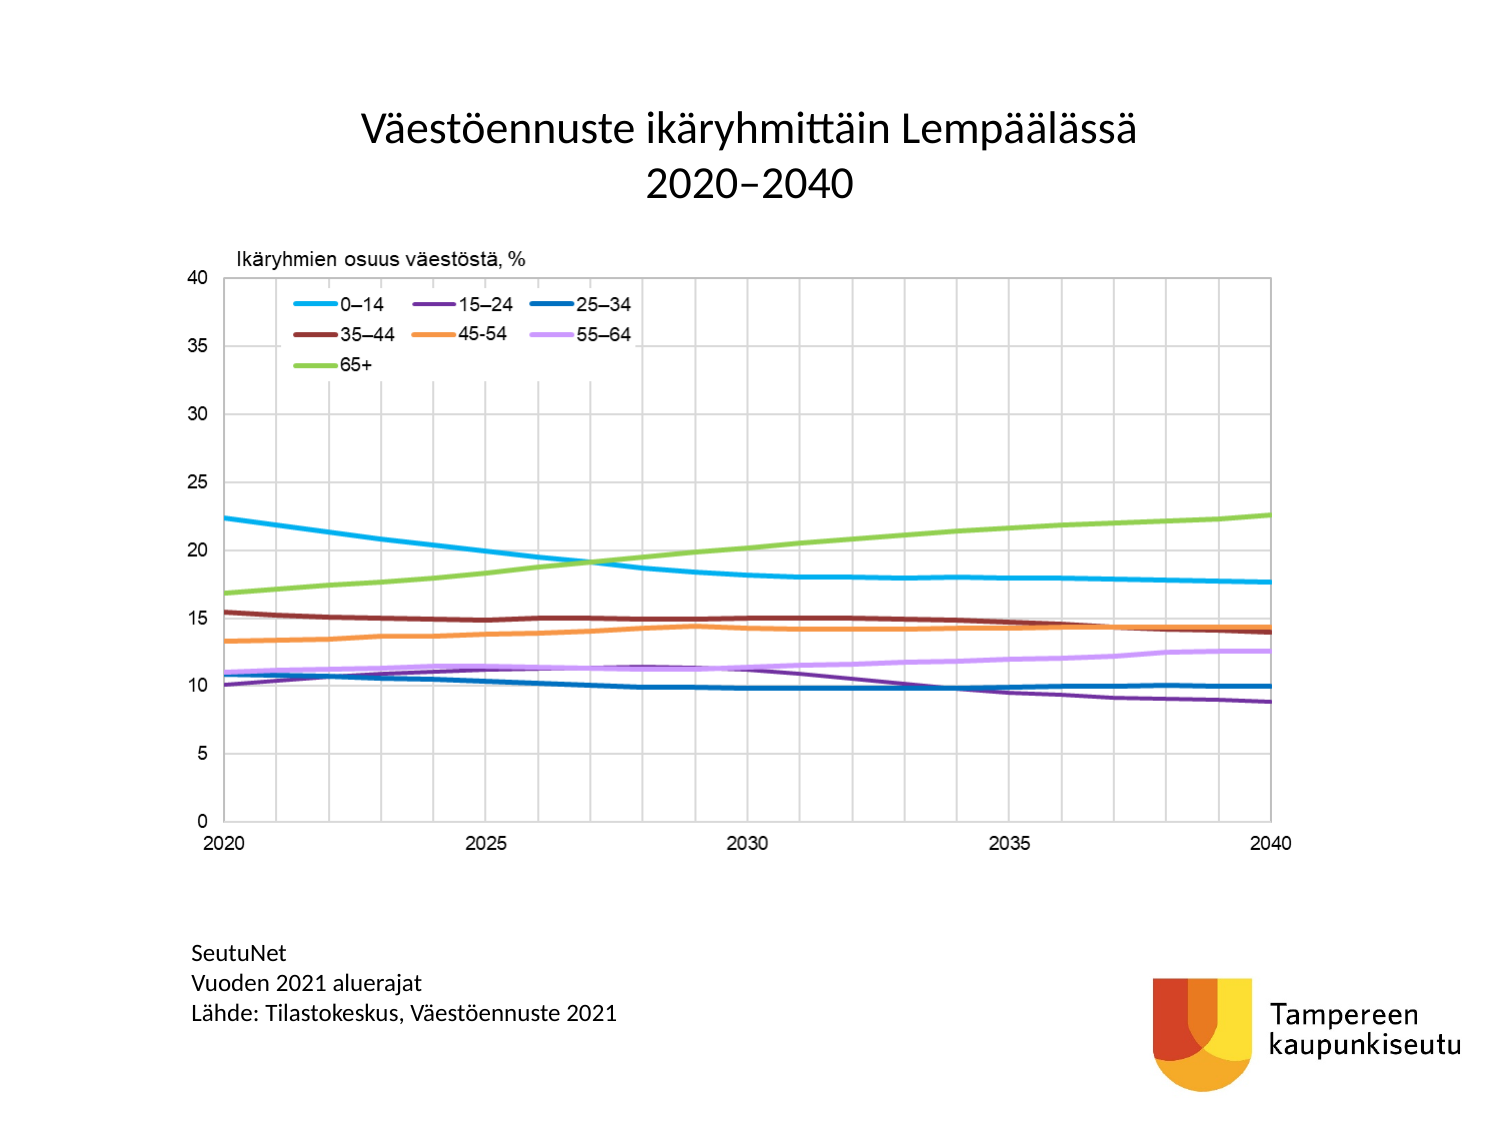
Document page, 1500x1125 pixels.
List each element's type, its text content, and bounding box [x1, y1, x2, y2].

text_box SeutuNet Vuoden 2021 aluerajat Lähde: Tilastokeskus, Väestöennuste 2021 [176, 928, 927, 1034]
picture [1139, 965, 1476, 1104]
text_box Väestöennuste ikäryhmittäin Lempäälässä 2020–2040 [176, 90, 1323, 215]
picture [182, 228, 1318, 897]
